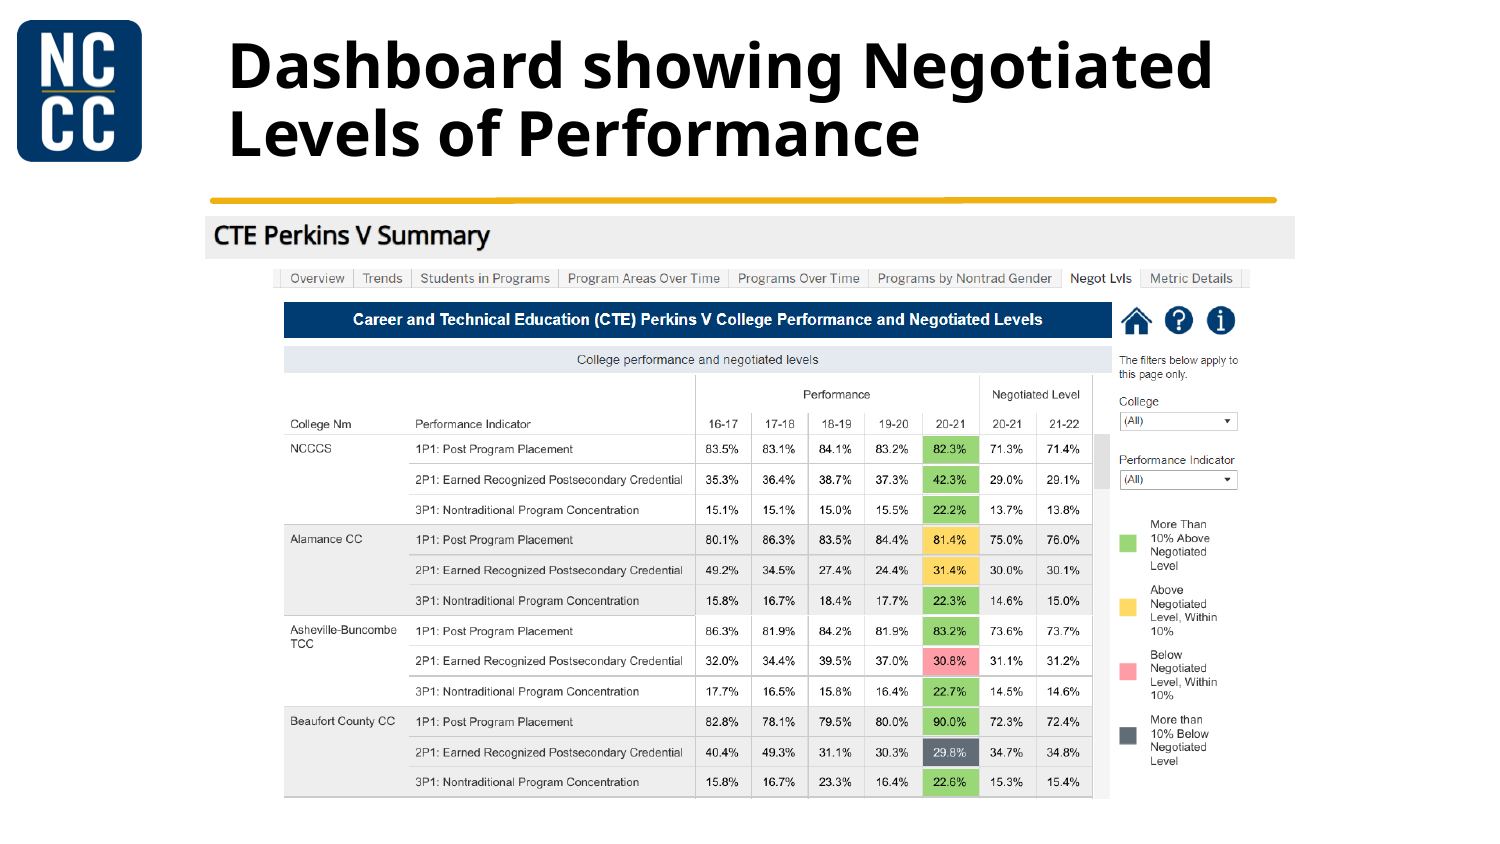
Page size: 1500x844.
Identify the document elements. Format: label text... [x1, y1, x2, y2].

title Dashboard showing Negotiated Levels of Performance [212, 20, 1421, 184]
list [205, 216, 1295, 799]
picture [17, 20, 142, 162]
